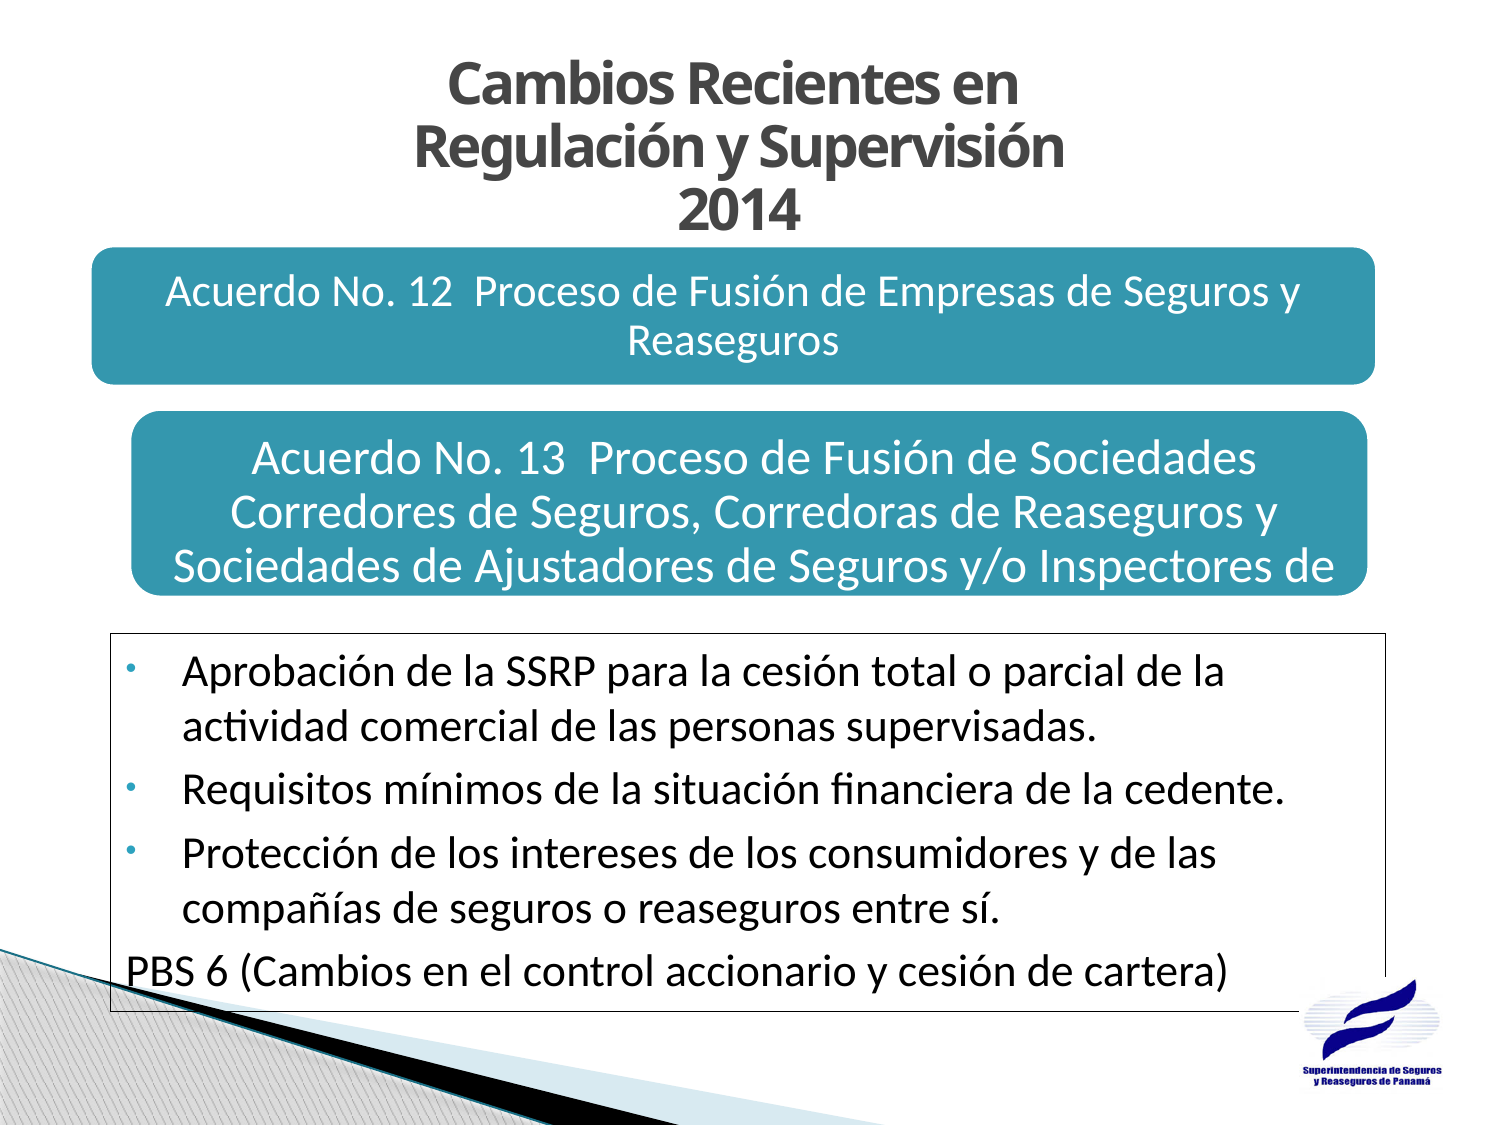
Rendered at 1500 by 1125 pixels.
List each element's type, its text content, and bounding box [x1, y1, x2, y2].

picture [1299, 977, 1443, 1095]
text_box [128, 408, 1370, 646]
text_box Cambios Recientes en Regulación y Supervisión 2014 [108, 54, 1371, 244]
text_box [89, 245, 1378, 387]
text_box Aprobación de la SSRP para la cesión total o parcial de la actividad comercial de las personas supervisadas. Requisitos mínimos de la situación financiera de la cedente. Protección de los intereses de los consumidores y de las compañías de seguros o reaseguros entre sí. PBS 6 (Cambios en el control accionario y cesión de cartera) [110, 633, 1386, 1012]
